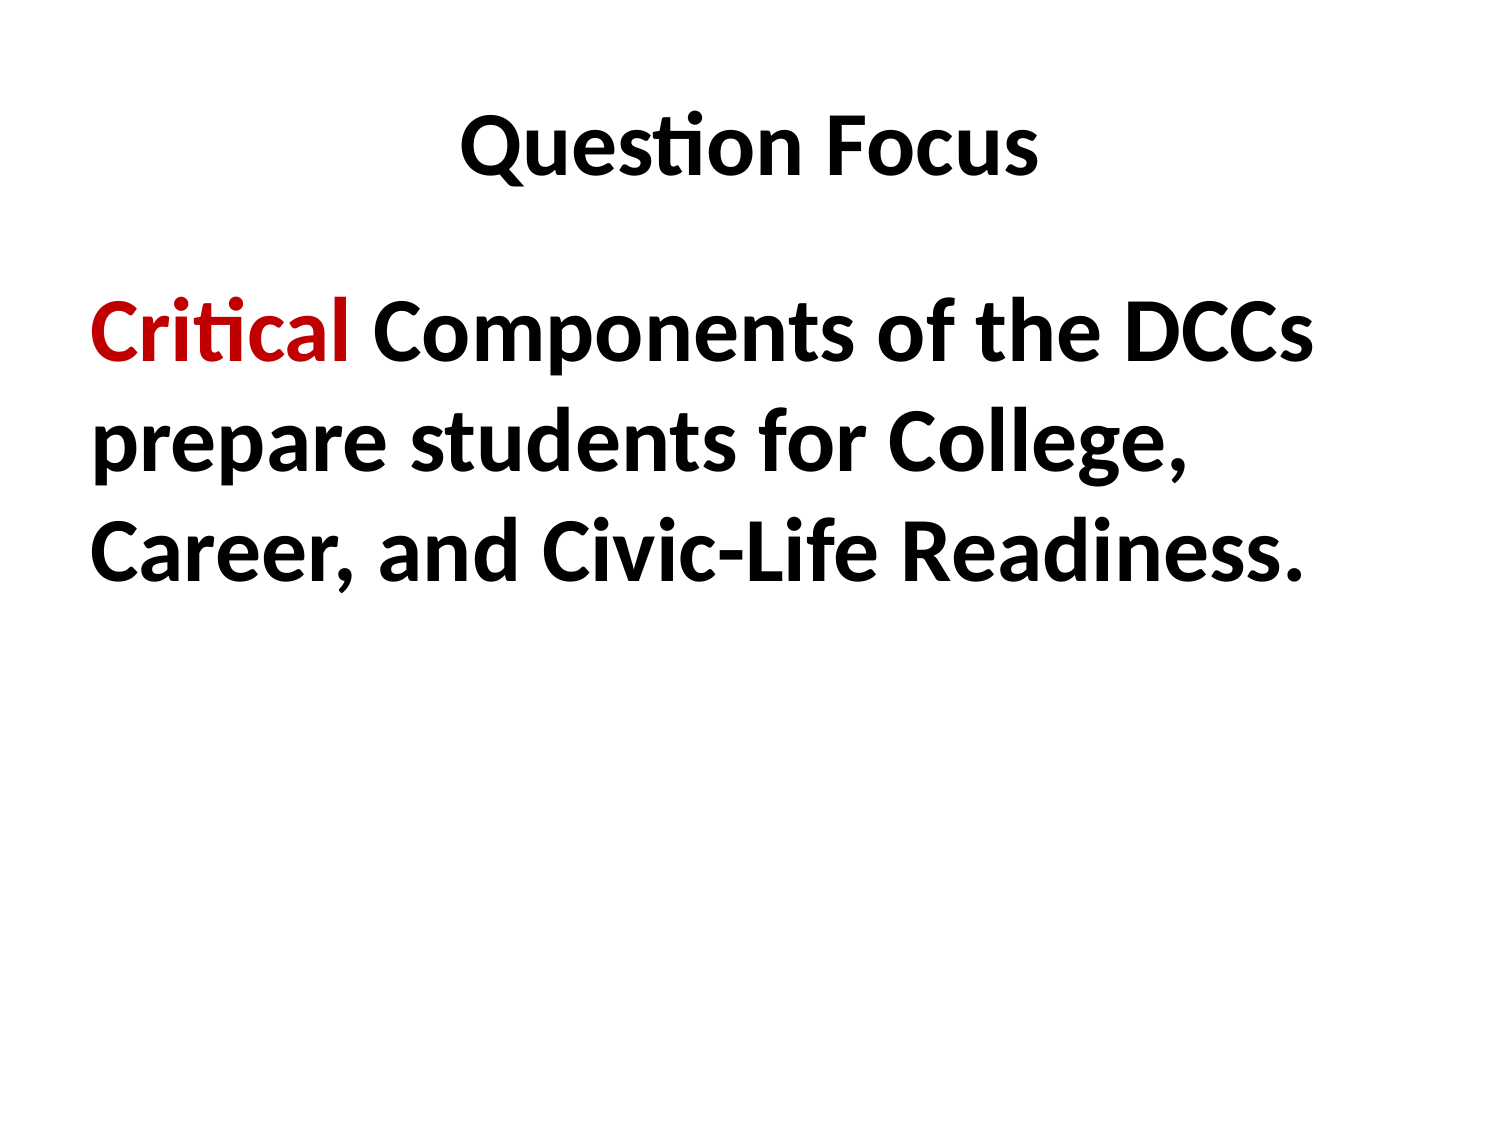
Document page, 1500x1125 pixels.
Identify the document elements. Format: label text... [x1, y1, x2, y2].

list Critical Components of the DCCs prepare students for College, Career, and Civic-Life Readiness. [75, 262, 1425, 1005]
title Question Focus [75, 45, 1425, 233]
